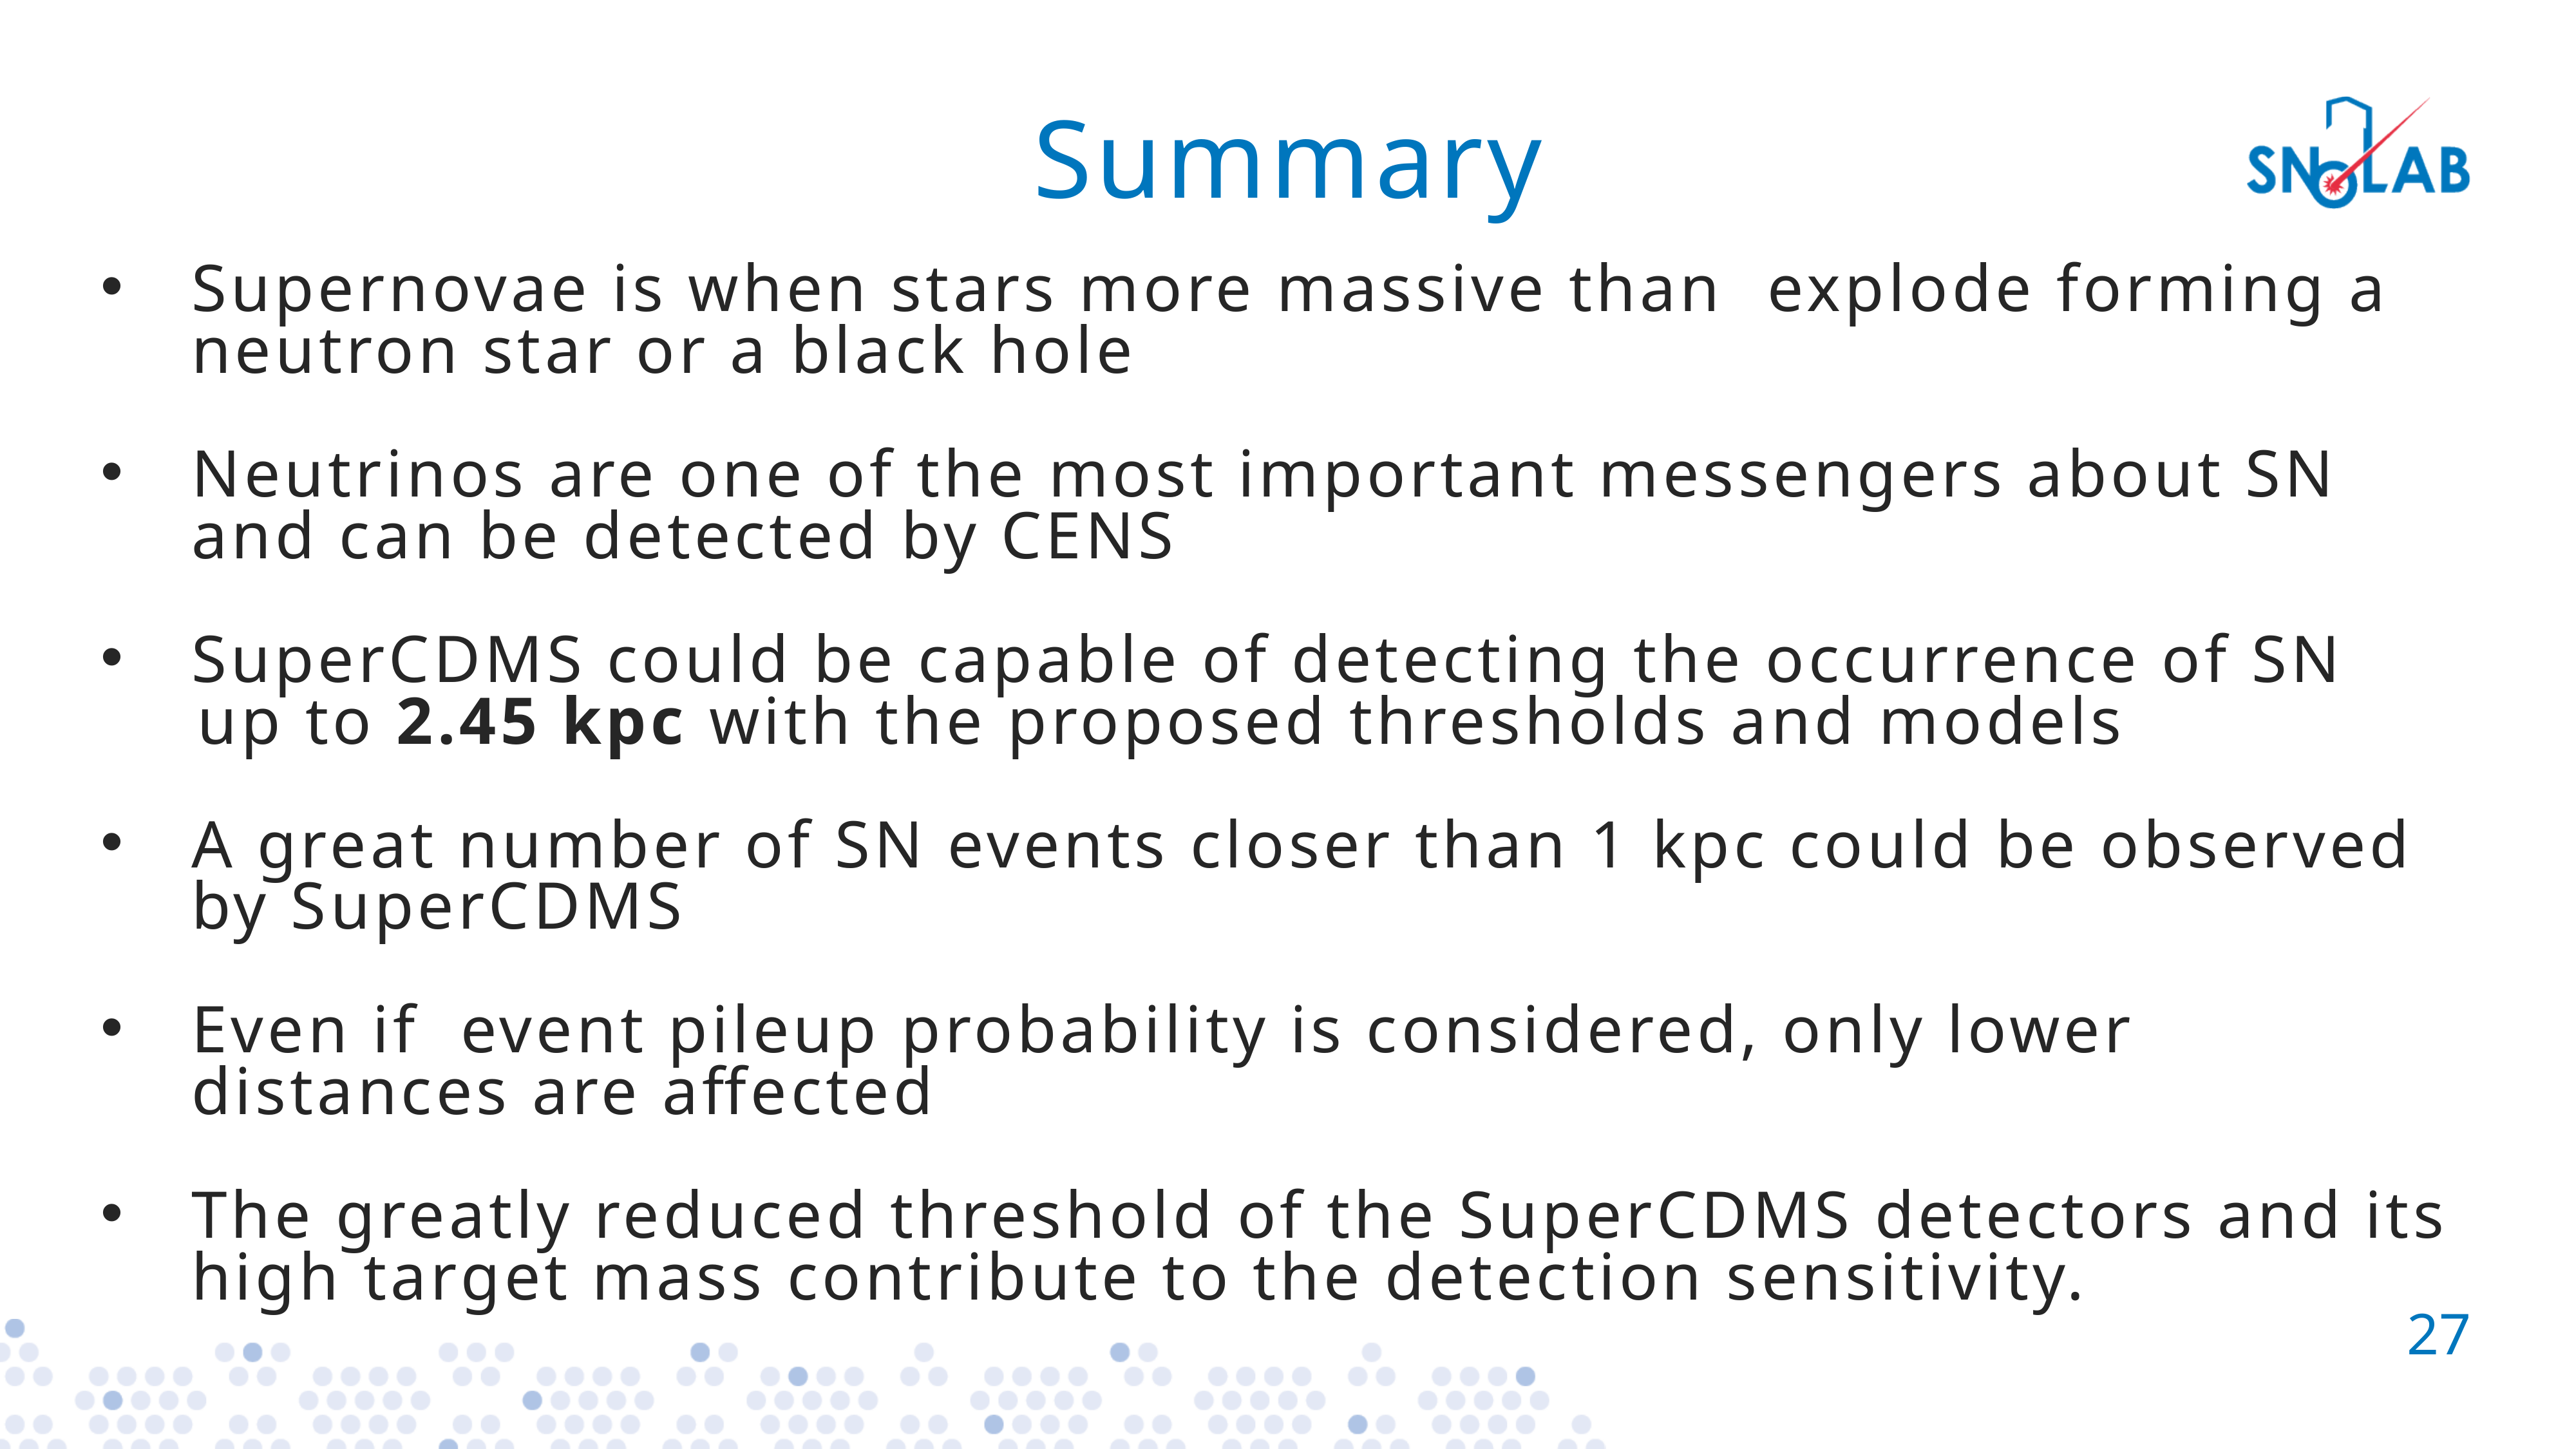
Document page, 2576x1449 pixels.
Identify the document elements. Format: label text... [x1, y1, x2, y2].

text_box Summary [448, 111, 2128, 258]
picture [0, 1319, 1606, 1449]
picture [2246, 97, 2471, 210]
slide_number 27 [2374, 1290, 2479, 1380]
